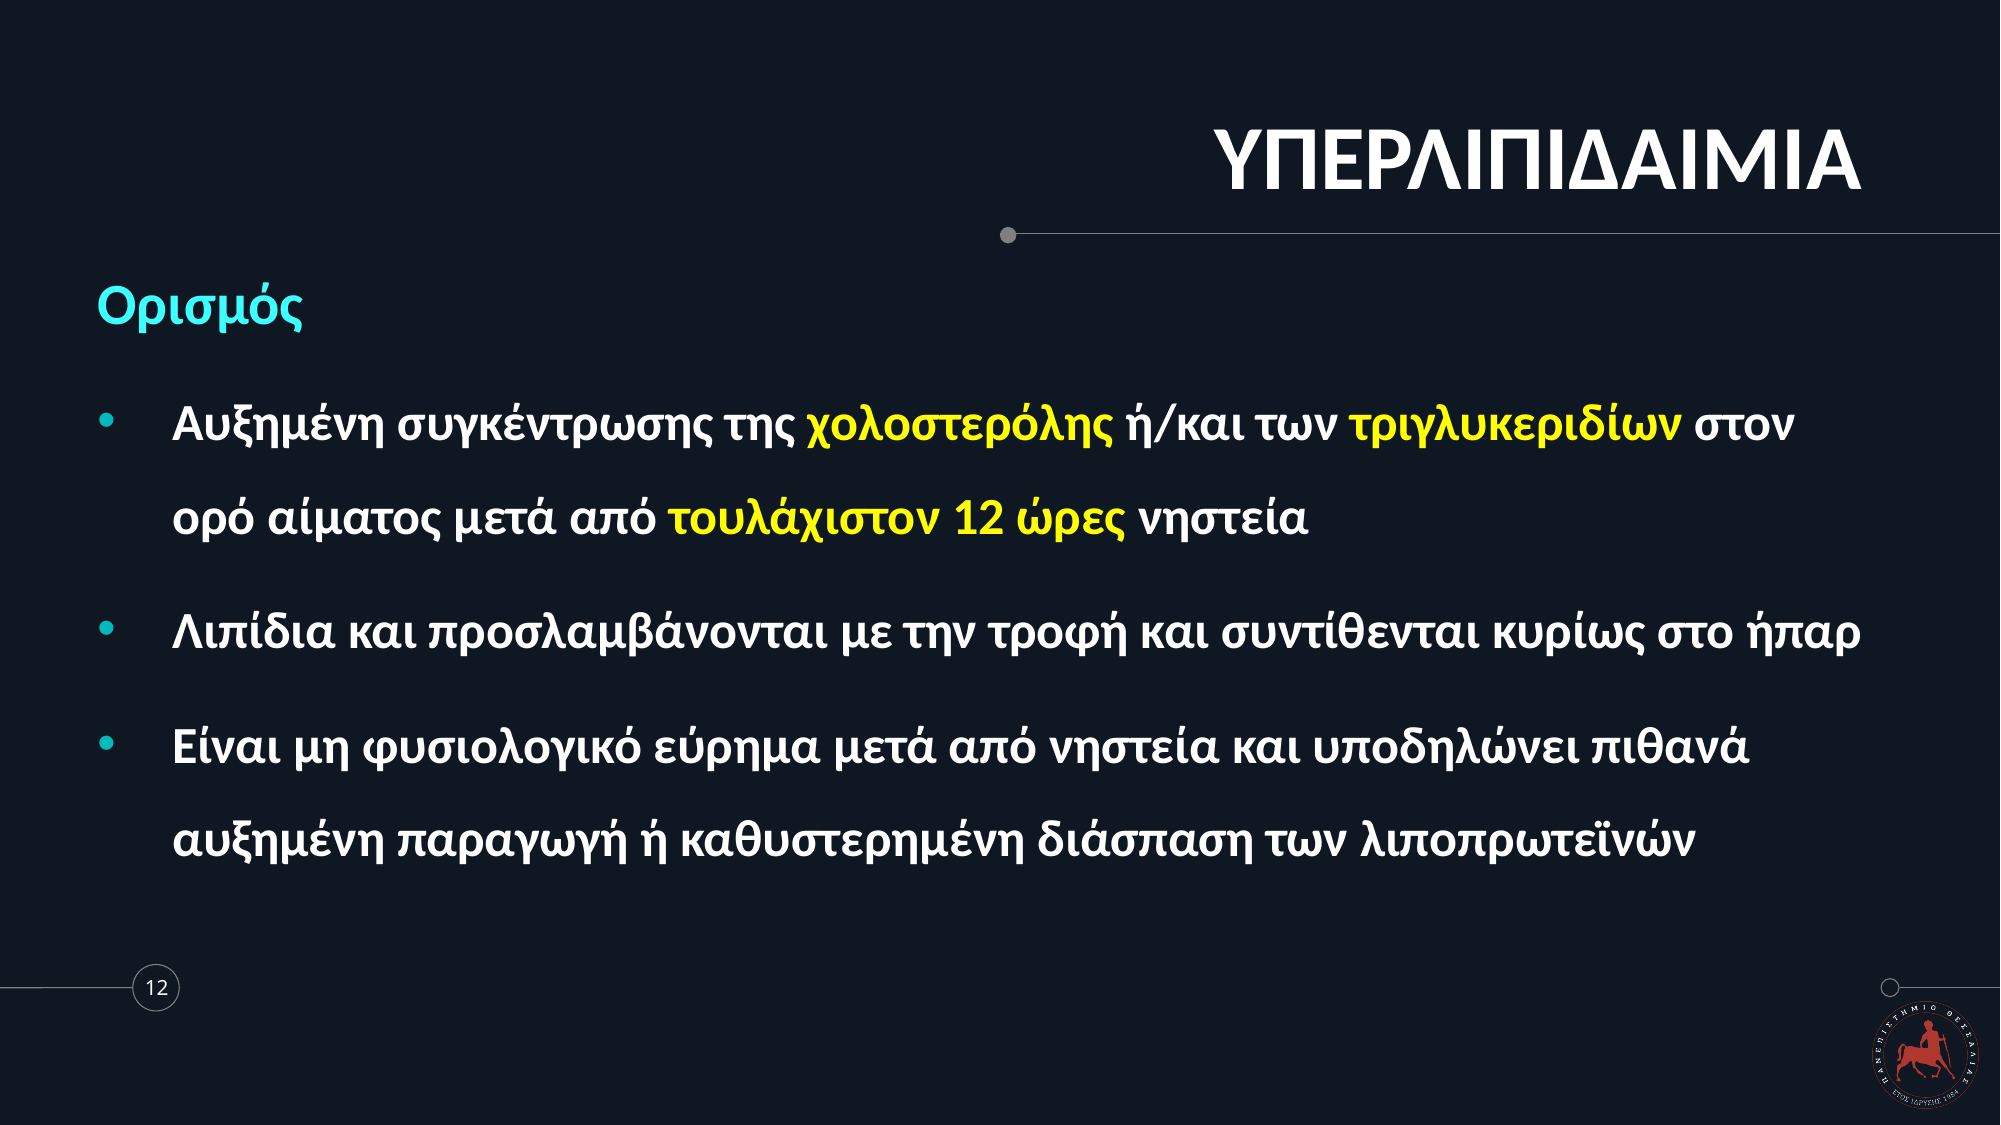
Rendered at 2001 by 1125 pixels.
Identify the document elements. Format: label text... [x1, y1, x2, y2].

list Ορισμός Αυξημένη συγκέντρωσης της χολοστερόλης ή/και των τριγλυκεριδίων στον ορό αίματος μετά από τουλάχιστον 12 ώρες νηστεία Λιπίδια και προσλαμβάνονται με την τροφή και συντίθενται κυρίως στο ήπαρ Είναι μη φυσιολογικό εύρημα μετά από νηστεία και υποδηλώνει πιθανά αυξημένη παραγωγή ή καθυστερημένη διάσπαση των λιποπρωτεϊνών [97, 266, 1873, 1002]
picture [1872, 1001, 1979, 1109]
slide_number 12 [127, 964, 186, 1014]
title ΥΠΕΡΛΙΠΙΔΑΙΜΙΑ [1205, 116, 1873, 210]
